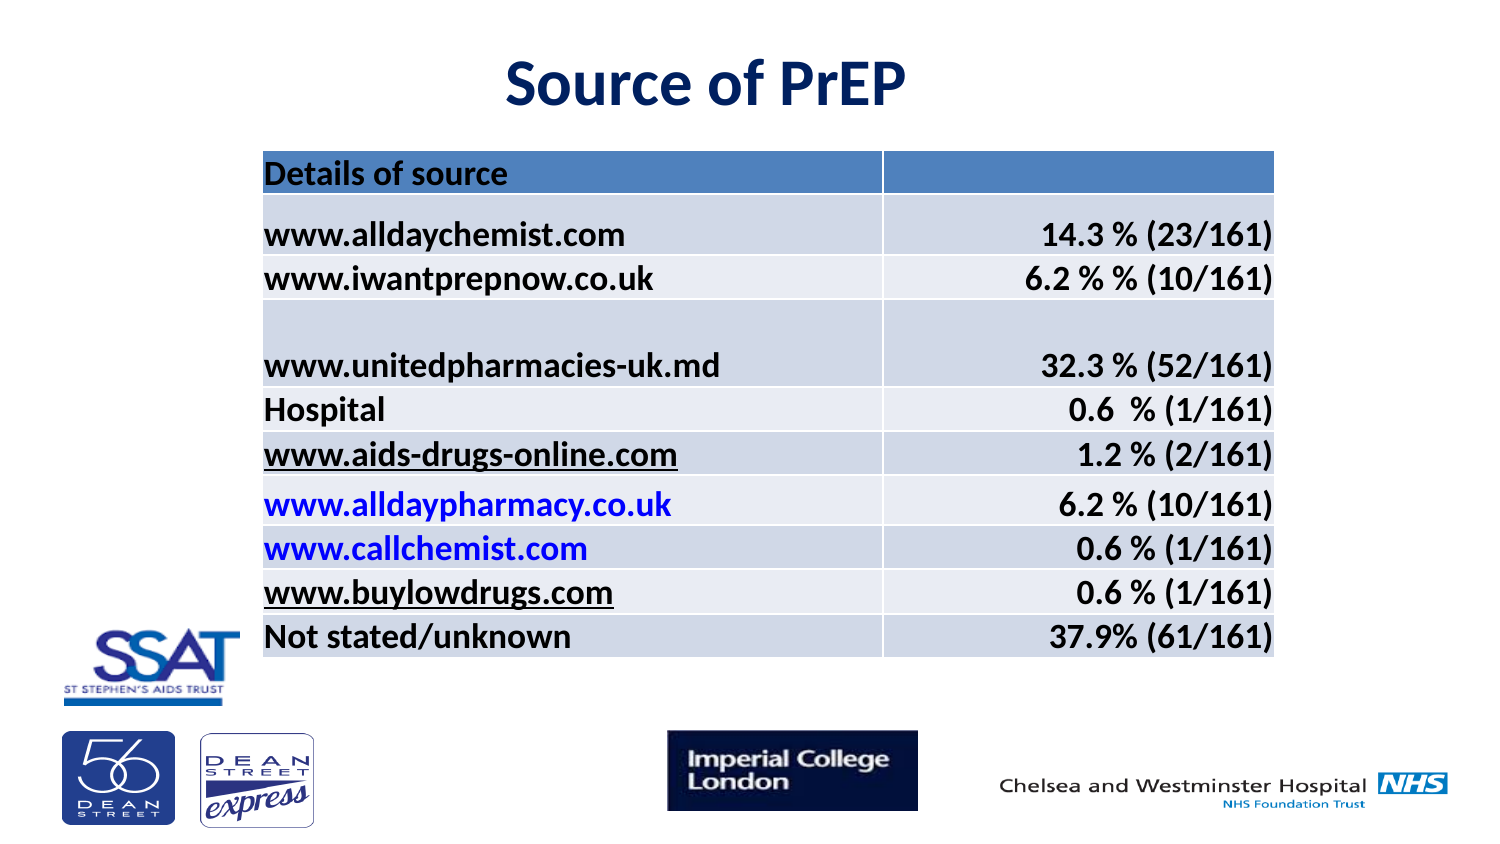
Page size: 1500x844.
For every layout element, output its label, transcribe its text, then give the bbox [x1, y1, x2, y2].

table_cell Hospital [263, 388, 882, 430]
picture [200, 733, 314, 828]
table_cell 1.2 % (2/161) [884, 432, 1274, 474]
table_cell 37.9% (61/161) [884, 615, 1274, 657]
table_cell 0.6 % (1/161) [884, 526, 1274, 568]
table_cell www.alldaychemist.com [263, 195, 882, 254]
picture [64, 627, 241, 706]
picture [998, 772, 1449, 808]
table_header [884, 151, 1274, 193]
table_header Details of source [263, 151, 882, 193]
table_cell 14.3 % (23/161) [884, 195, 1274, 254]
table_cell www.buylowdrugs.com [263, 570, 882, 613]
table_cell www.unitedpharmacies-uk.md [263, 300, 882, 386]
table_cell Not stated/unknown [263, 615, 882, 657]
table_cell 6.2 % % (10/161) [884, 256, 1274, 298]
table_cell www.callchemist.com [263, 526, 882, 568]
picture [62, 731, 175, 825]
table_cell 6.2 % (10/161) [884, 476, 1274, 524]
text_box Source of PrEP [399, 31, 1013, 103]
picture [667, 730, 918, 811]
table_cell www.iwantprepnow.co.uk [263, 256, 882, 298]
table_cell 0.6 % (1/161) [884, 388, 1274, 430]
table_cell www.aids-drugs-online.com [263, 432, 882, 474]
table_cell www.alldaypharmacy.co.uk [263, 476, 882, 524]
table_cell 0.6 % (1/161) [884, 570, 1274, 613]
table_cell 32.3 % (52/161) [884, 300, 1274, 386]
